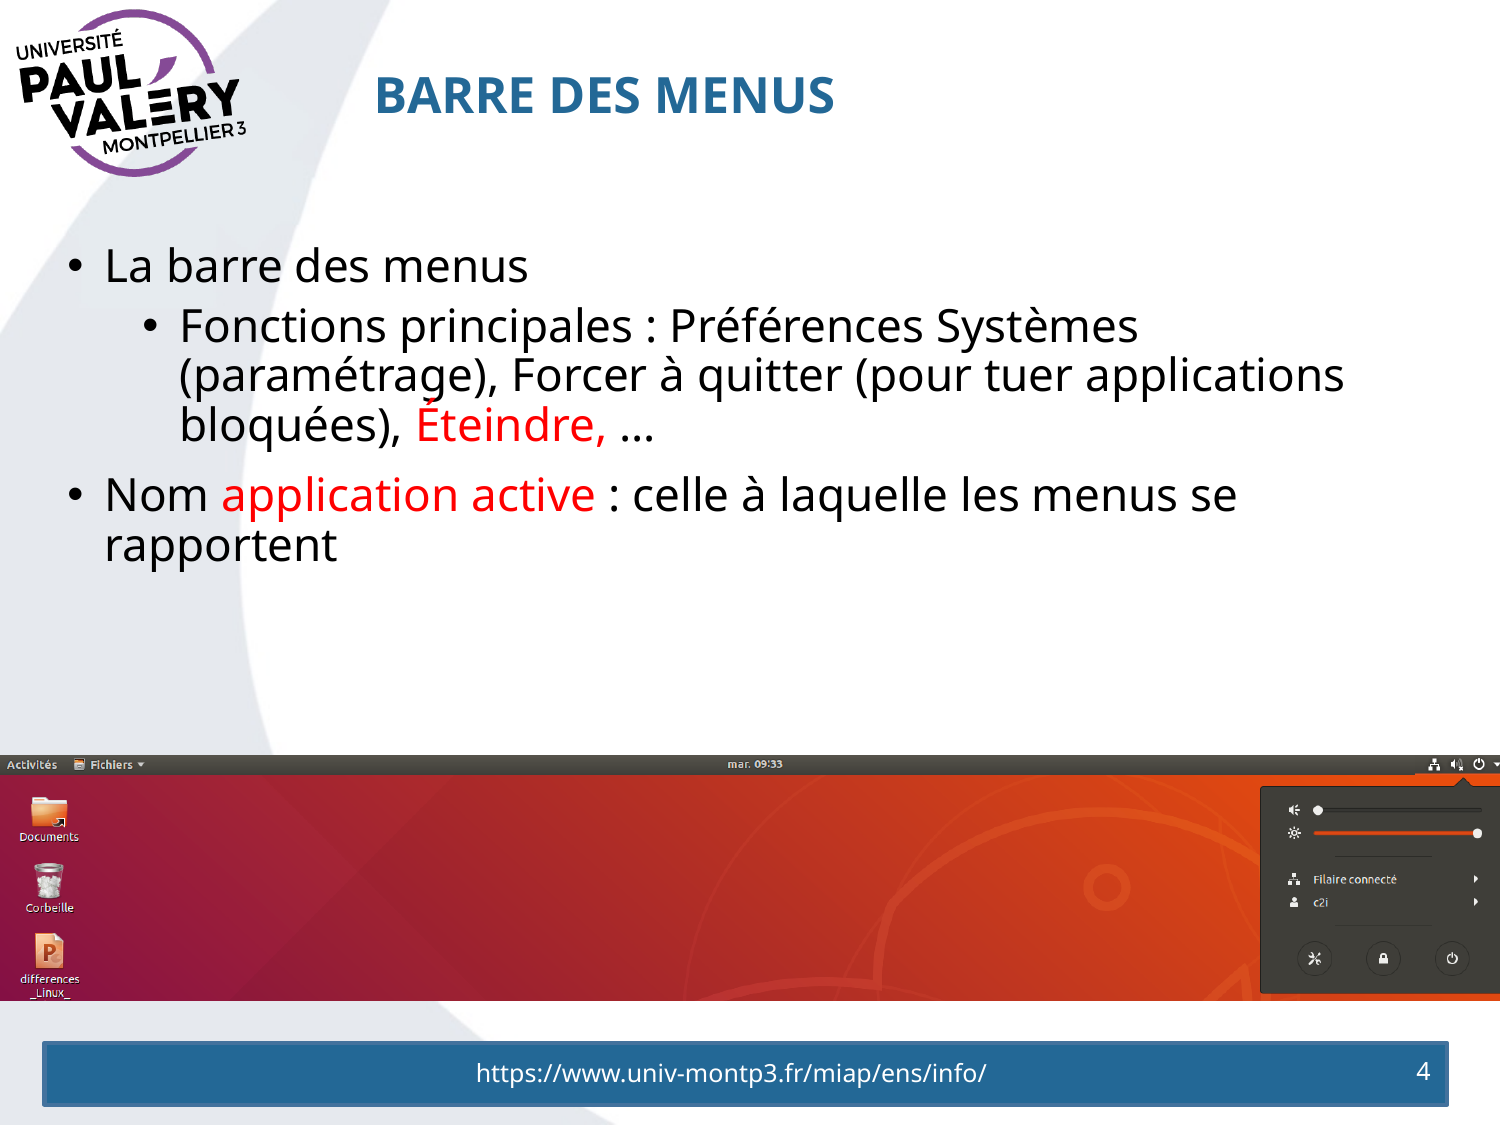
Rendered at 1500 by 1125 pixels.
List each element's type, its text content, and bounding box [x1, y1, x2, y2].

picture [0, 0, 1500, 1125]
text_box 4 [1107, 1042, 1446, 1103]
text_box Barre deS MENUS [358, 28, 1485, 168]
text_box https://www.univ-montp3.fr/miap/ens/info/ [460, 1042, 1004, 1103]
text_box La barre des menus Fonctions principales : Préférences Systèmes (paramétrage), Forcer à quitter (pour tuer applications bloquées), Éteindre, … Nom application active : celle à laquelle les menus se rapportent [52, 235, 1446, 753]
